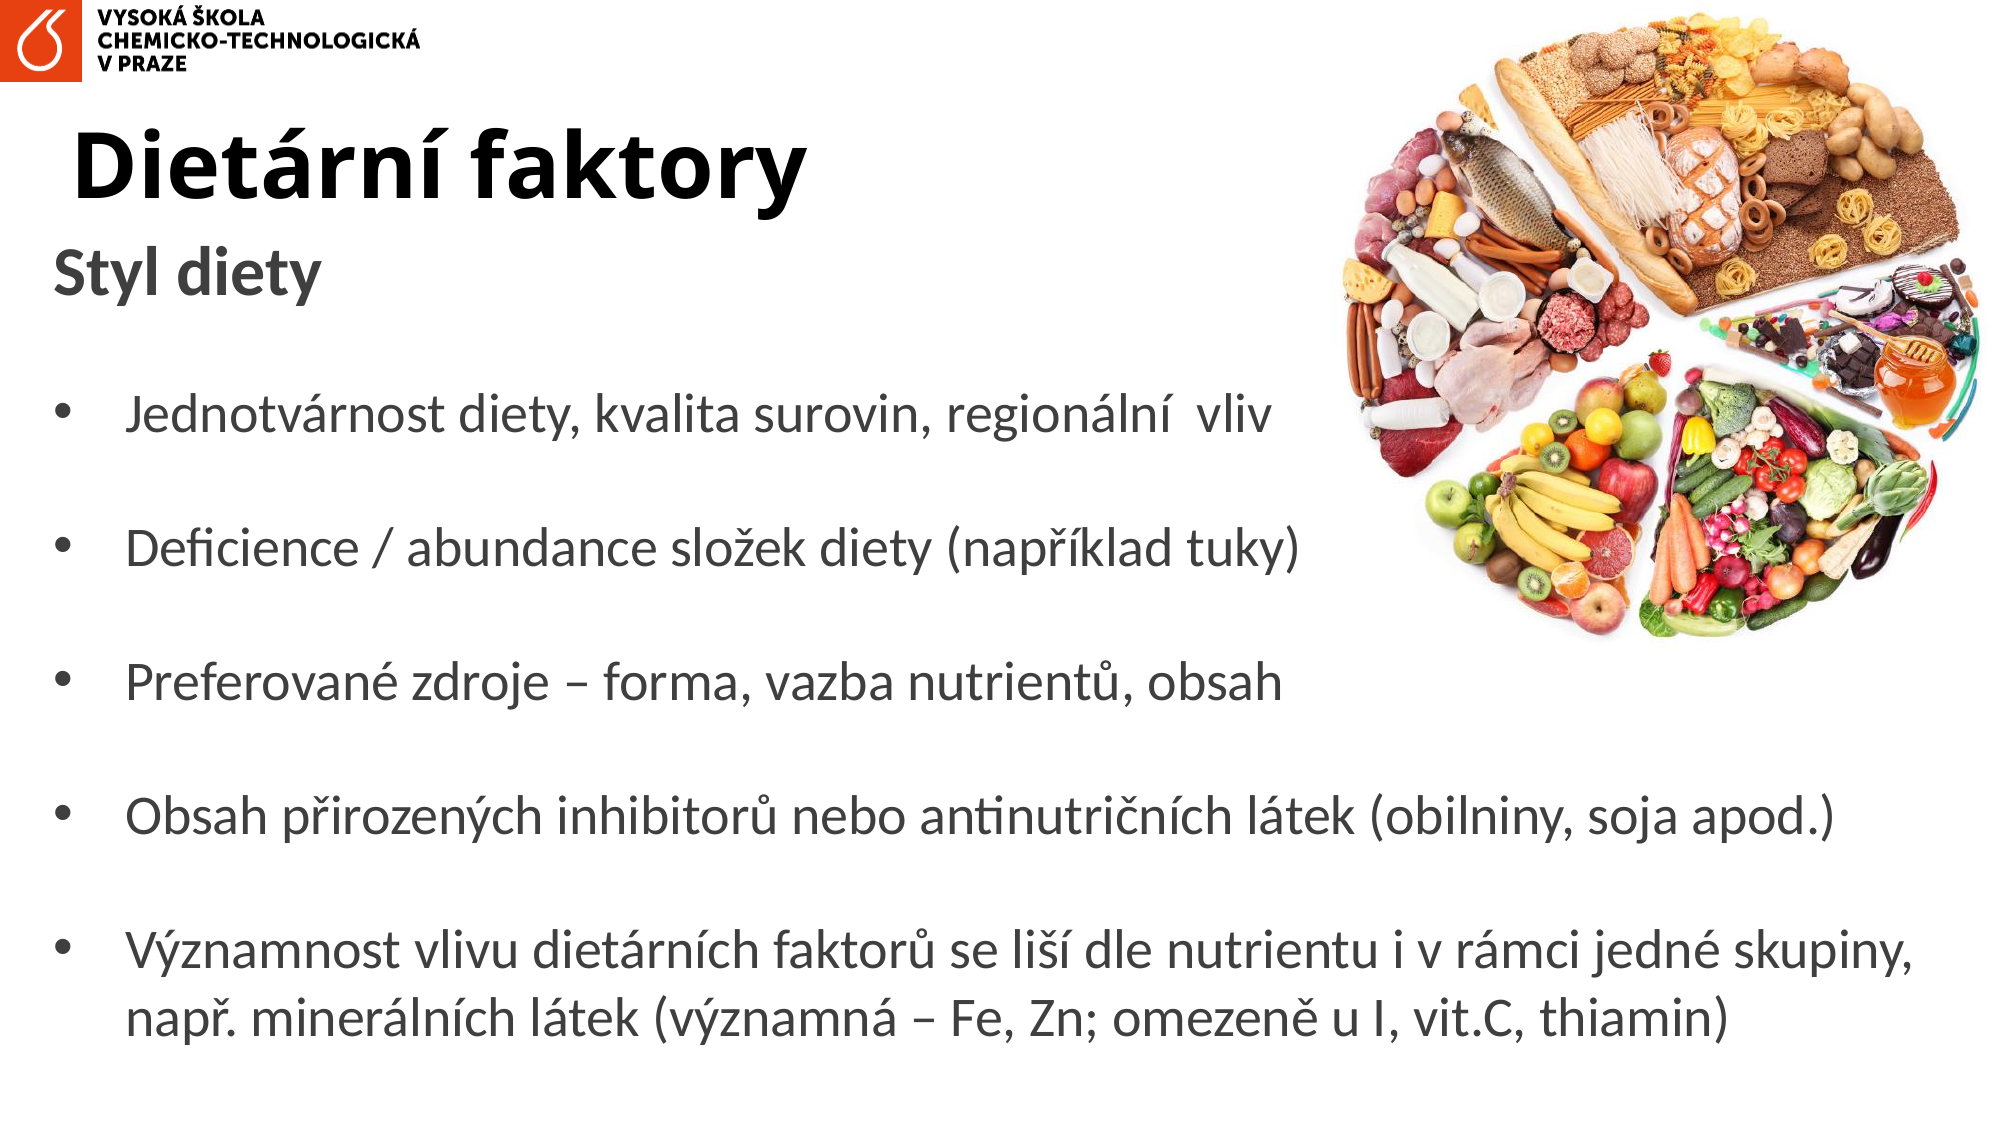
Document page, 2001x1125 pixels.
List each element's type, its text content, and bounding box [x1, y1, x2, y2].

title Dietární faktory [55, 59, 1331, 218]
picture [0, 0, 420, 82]
picture [1331, 0, 1993, 654]
text_box Styl diety Jednotvárnost diety, kvalita surovin, regionální vliv Deficience / abundance složek diety (například tuky) Preferované zdroje – forma, vazba nutrientů, obsah Obsah přirozených inhibitorů nebo antinutričních látek (obilniny, soja apod.) Významnost vlivu dietárních faktorů se liší dle nutrientu i v rámci jedné skupiny, např. minerálních látek (významná – Fe, Zn; omezeně u I, vit.C, thiamin) [38, 218, 1947, 1094]
